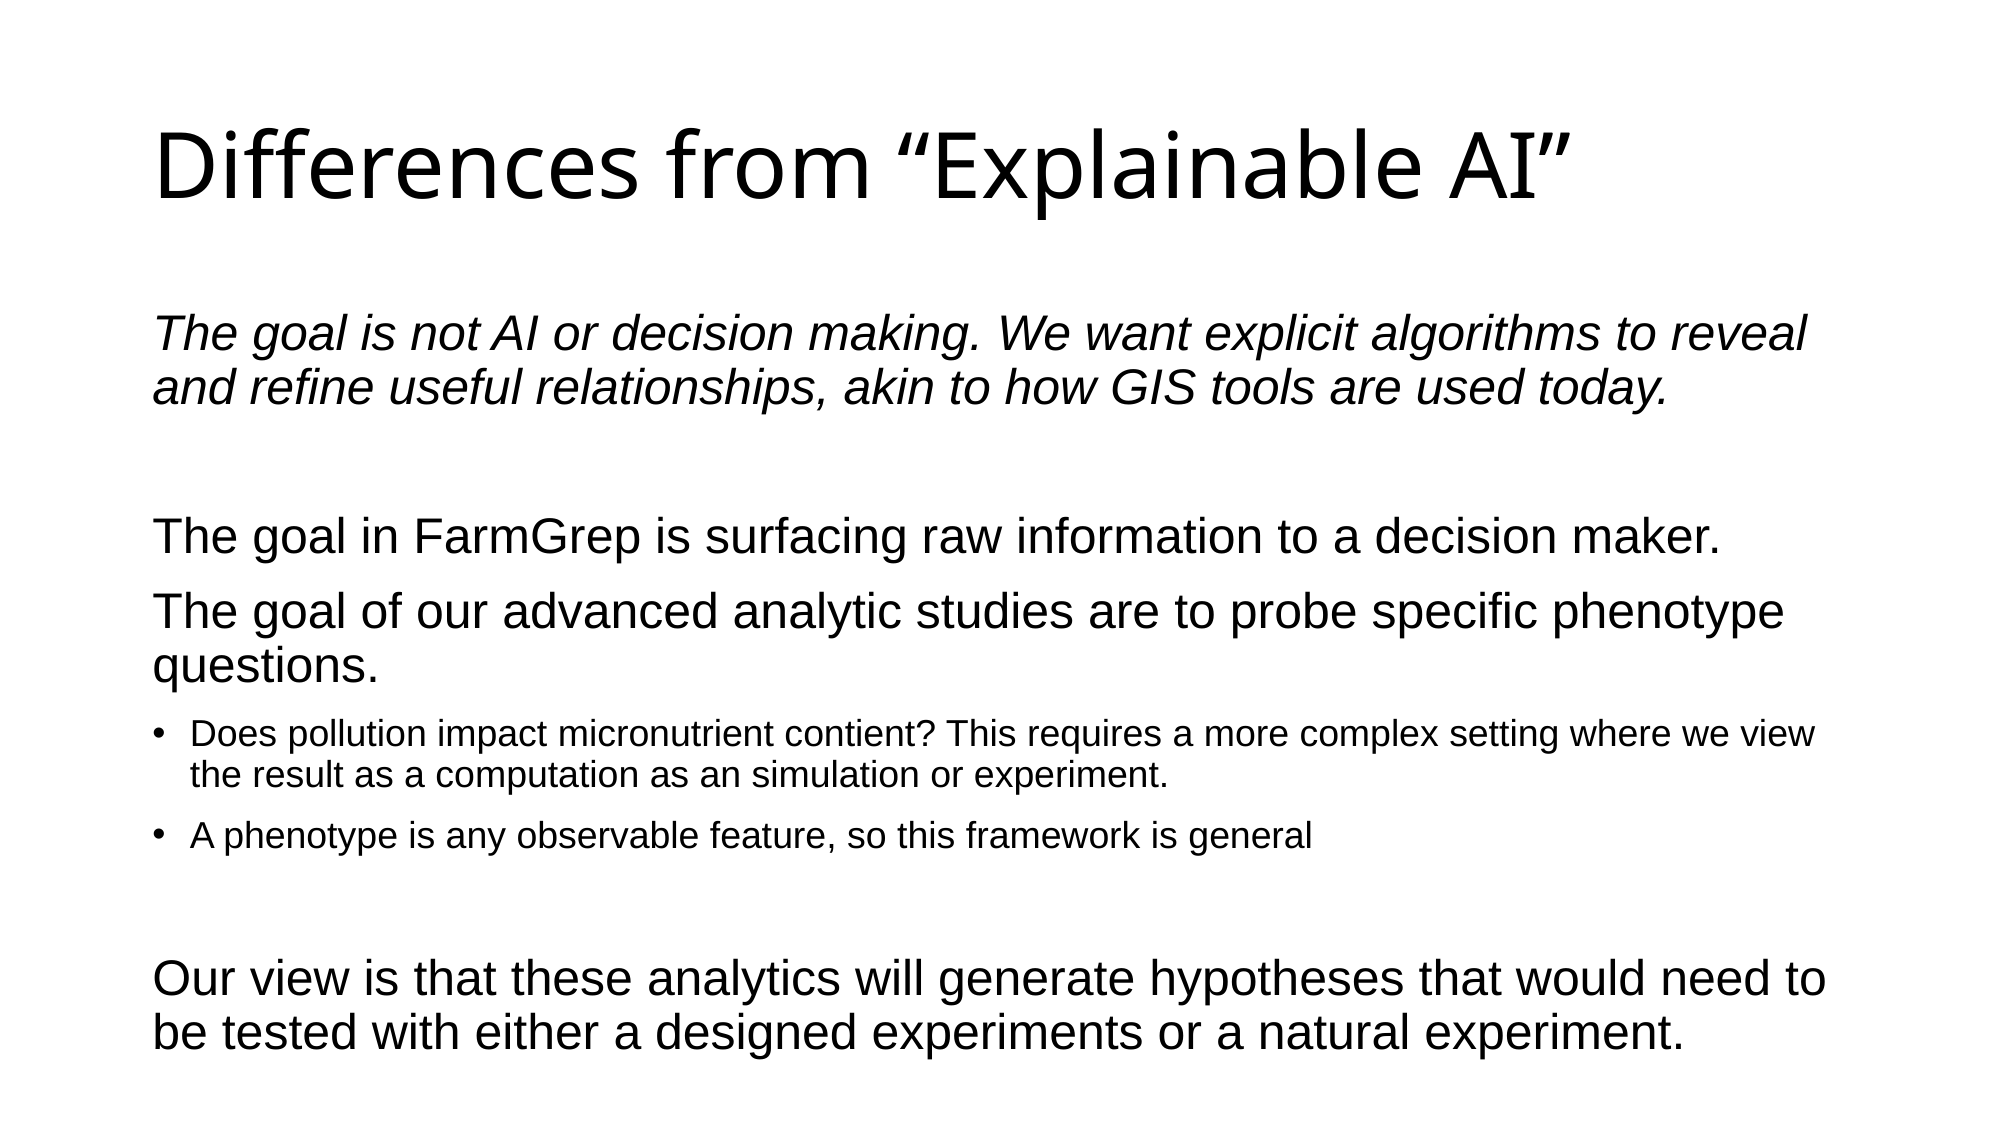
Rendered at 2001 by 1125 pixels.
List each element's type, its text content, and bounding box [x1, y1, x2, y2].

title Differences from “Explainable AI” [137, 59, 1863, 278]
list The goal is not AI or decision making. We want explicit algorithms to reveal and refine useful relationships, akin to how GIS tools are used today. The goal in FarmGrep is surfacing raw information to a decision maker. The goal of our advanced analytic studies are to probe specific phenotype questions. Does pollution impact micronutrient contient? This requires a more complex setting where we view the result as a computation as an simulation or experiment. A phenotype is any observable feature, so this framework is general Our view is that these analytics will generate hypotheses that would need to be tested with either a designed experiments or a natural experiment. [137, 299, 1863, 1014]
